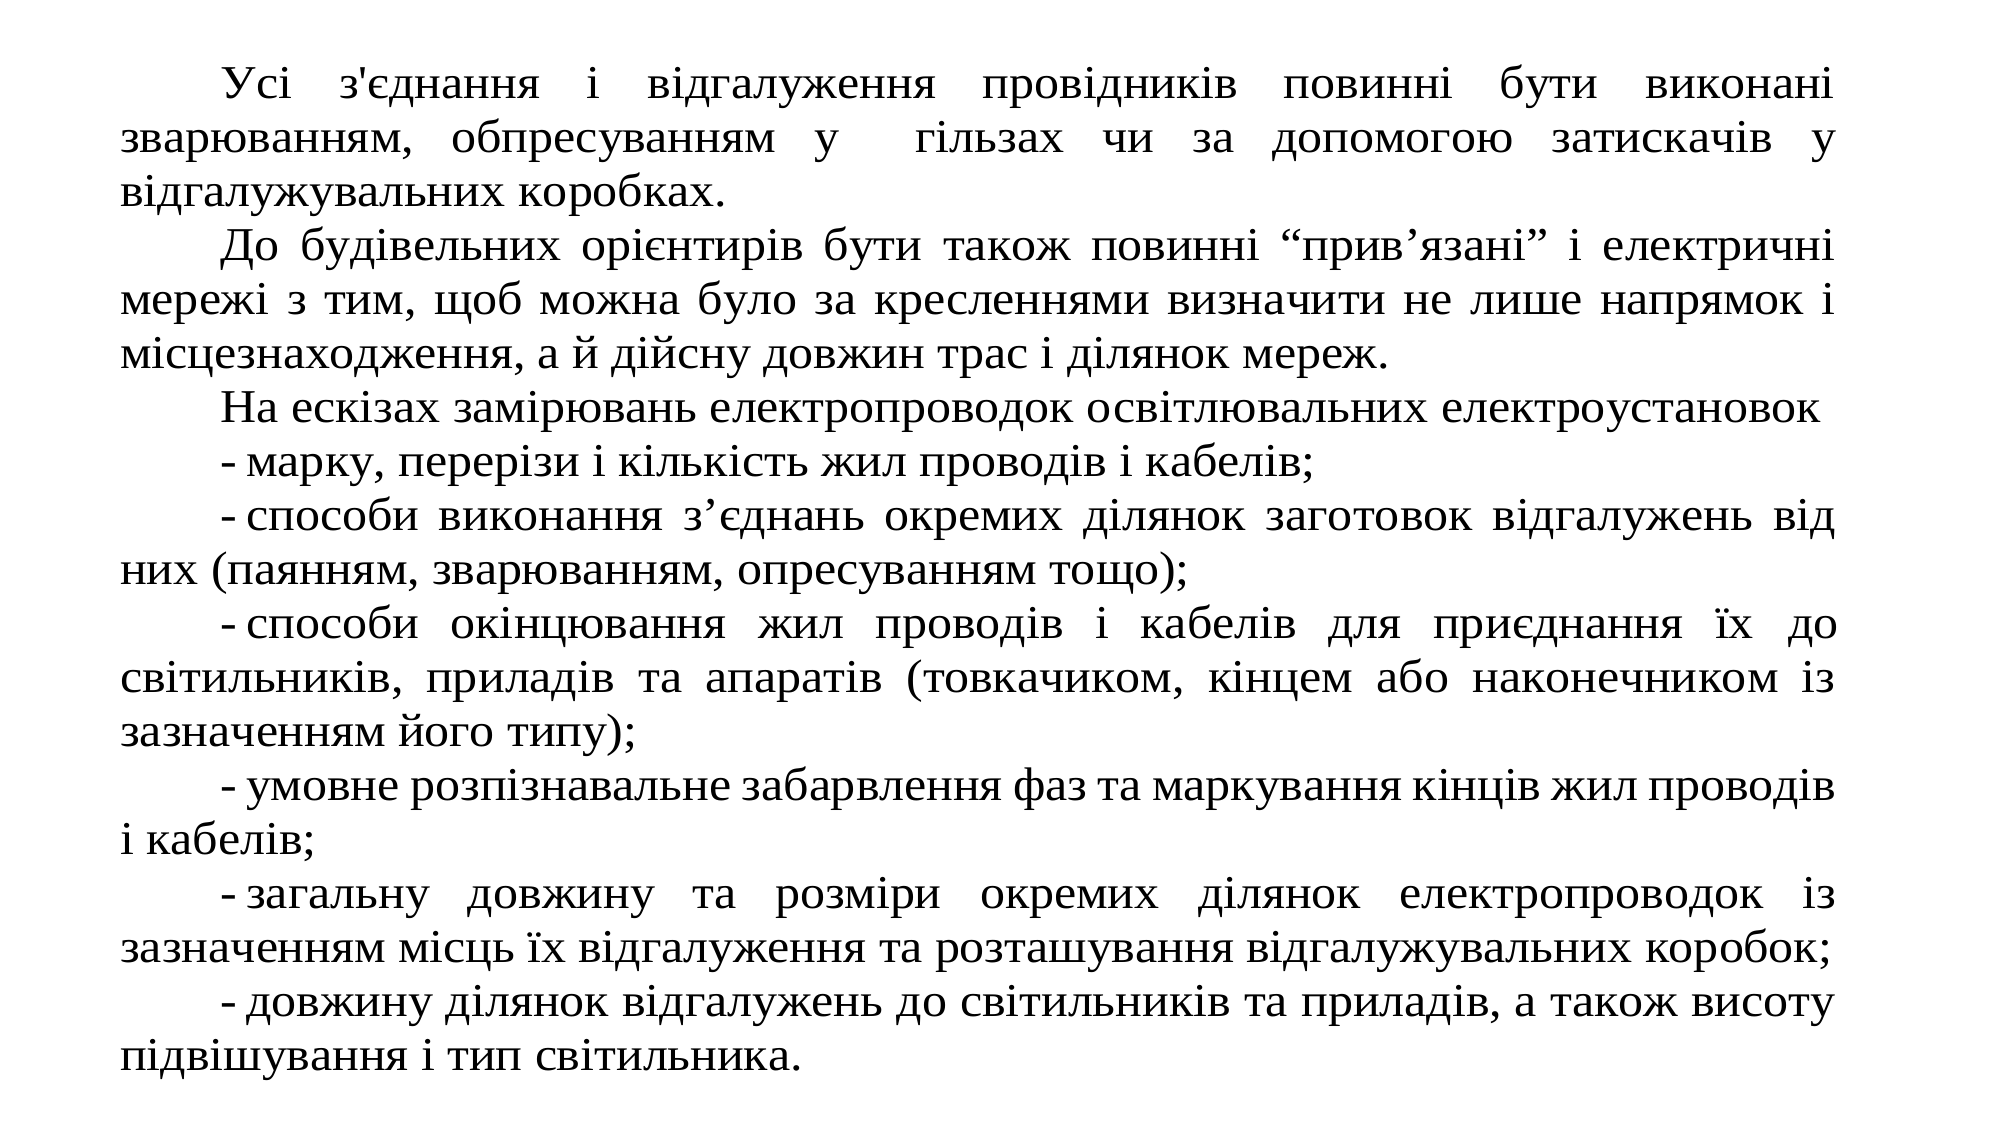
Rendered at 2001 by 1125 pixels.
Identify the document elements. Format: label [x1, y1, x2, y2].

list [119, 55, 1838, 1082]
